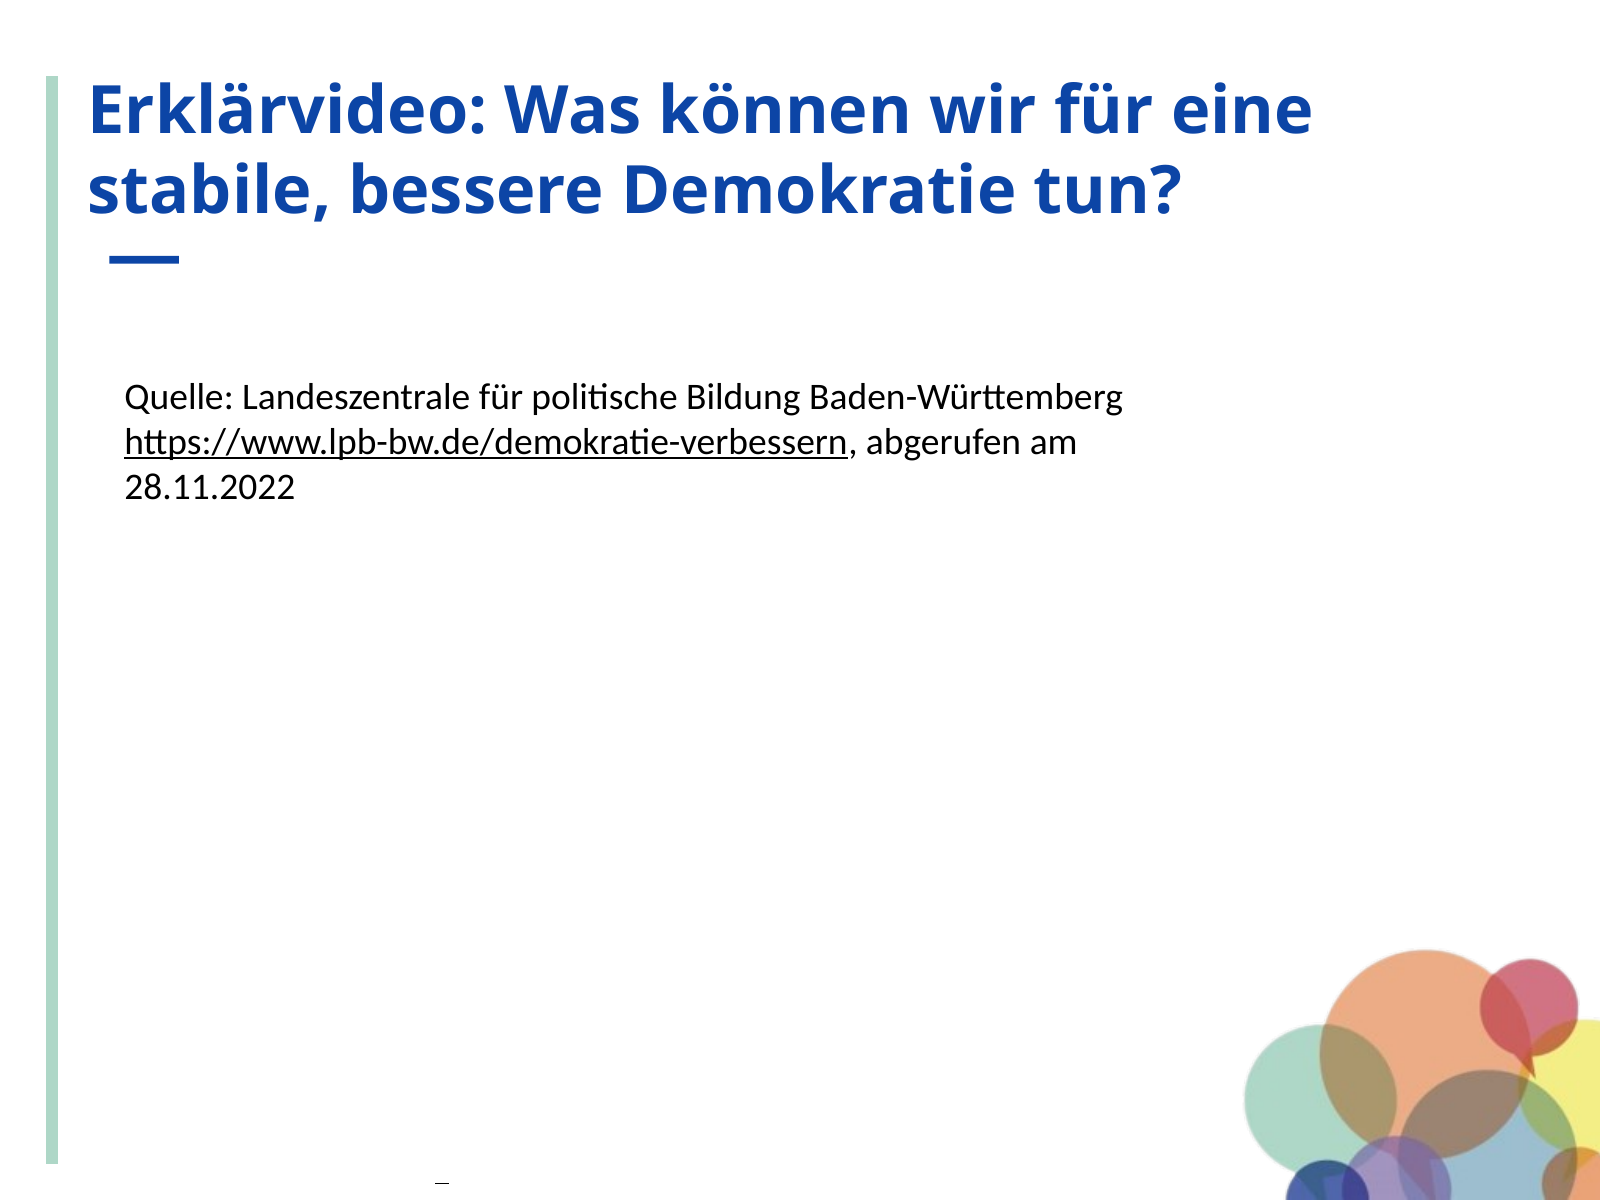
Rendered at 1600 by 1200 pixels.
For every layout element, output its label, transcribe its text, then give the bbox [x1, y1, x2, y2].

text_box Quelle: Landeszentrale für politische Bildung Baden-Württemberg https://www.lpb-bw.de/demokratie-verbessern, abgerufen am 28.11.2022 [109, 364, 1191, 514]
title Erklärvideo: Was können wir für eine stabile, bessere Demokratie tun? [87, 63, 1450, 267]
picture [1103, 932, 1600, 1200]
